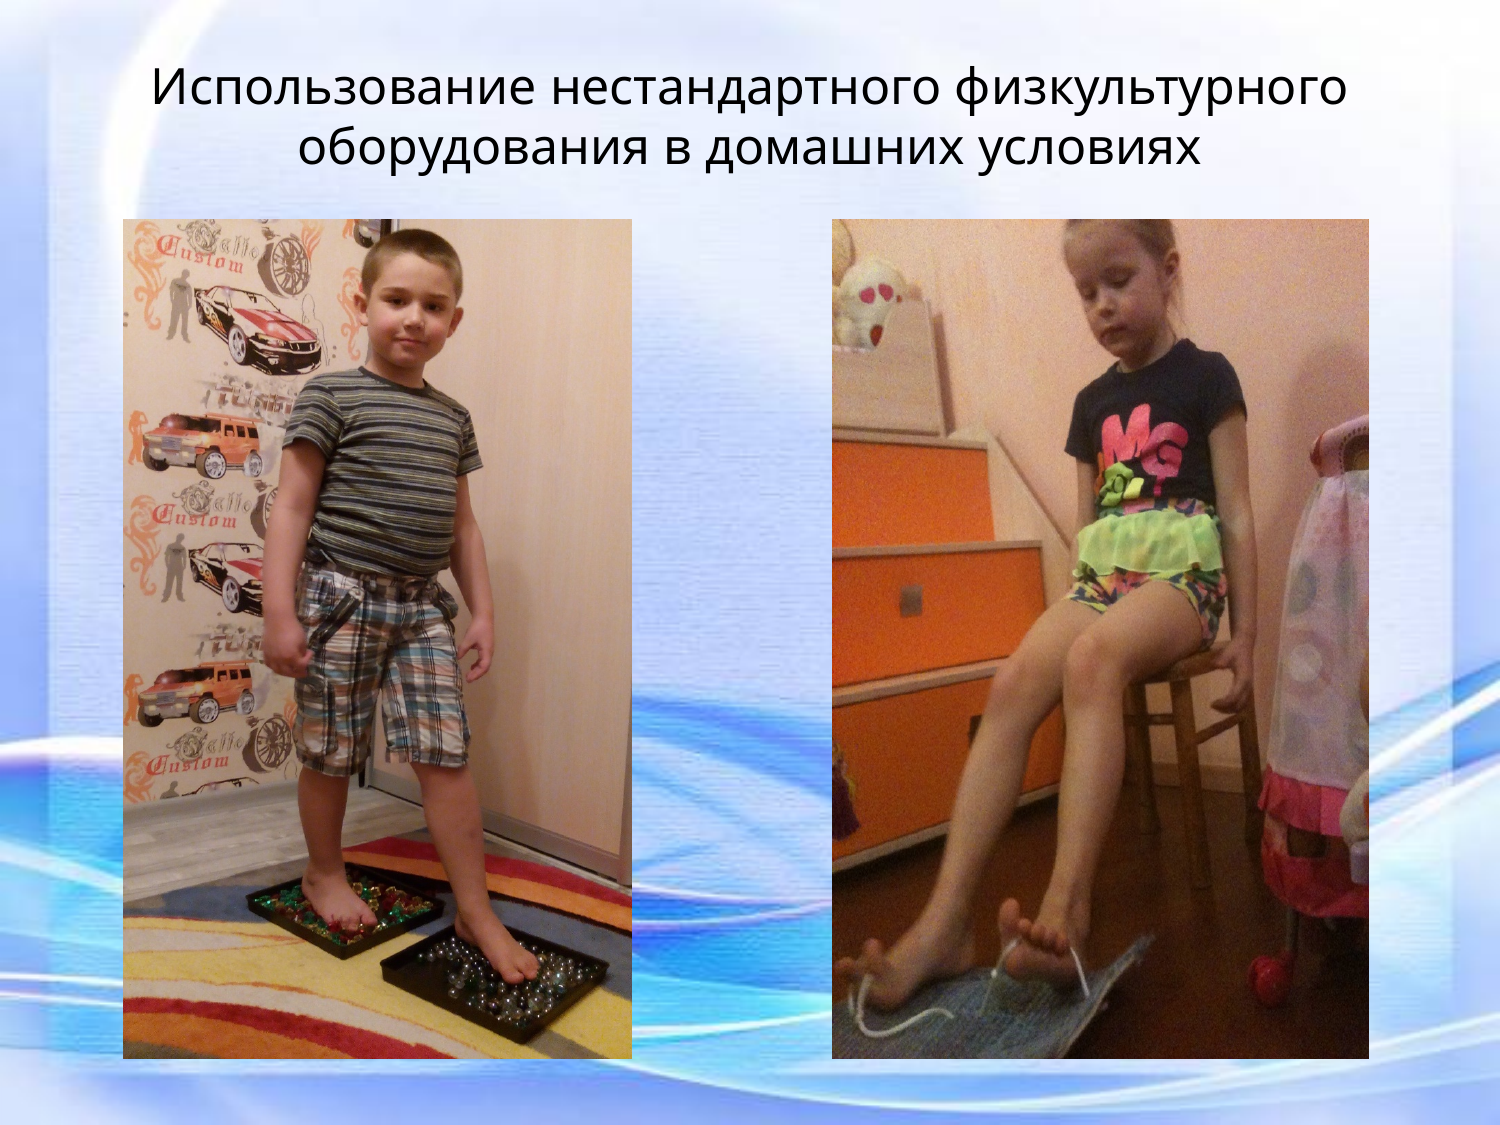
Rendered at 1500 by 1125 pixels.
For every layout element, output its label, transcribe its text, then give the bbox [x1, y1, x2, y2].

picture [0, 0, 1500, 1125]
title Использование нестандартного физкультурного оборудования в домашних условиях [74, 44, 1426, 185]
